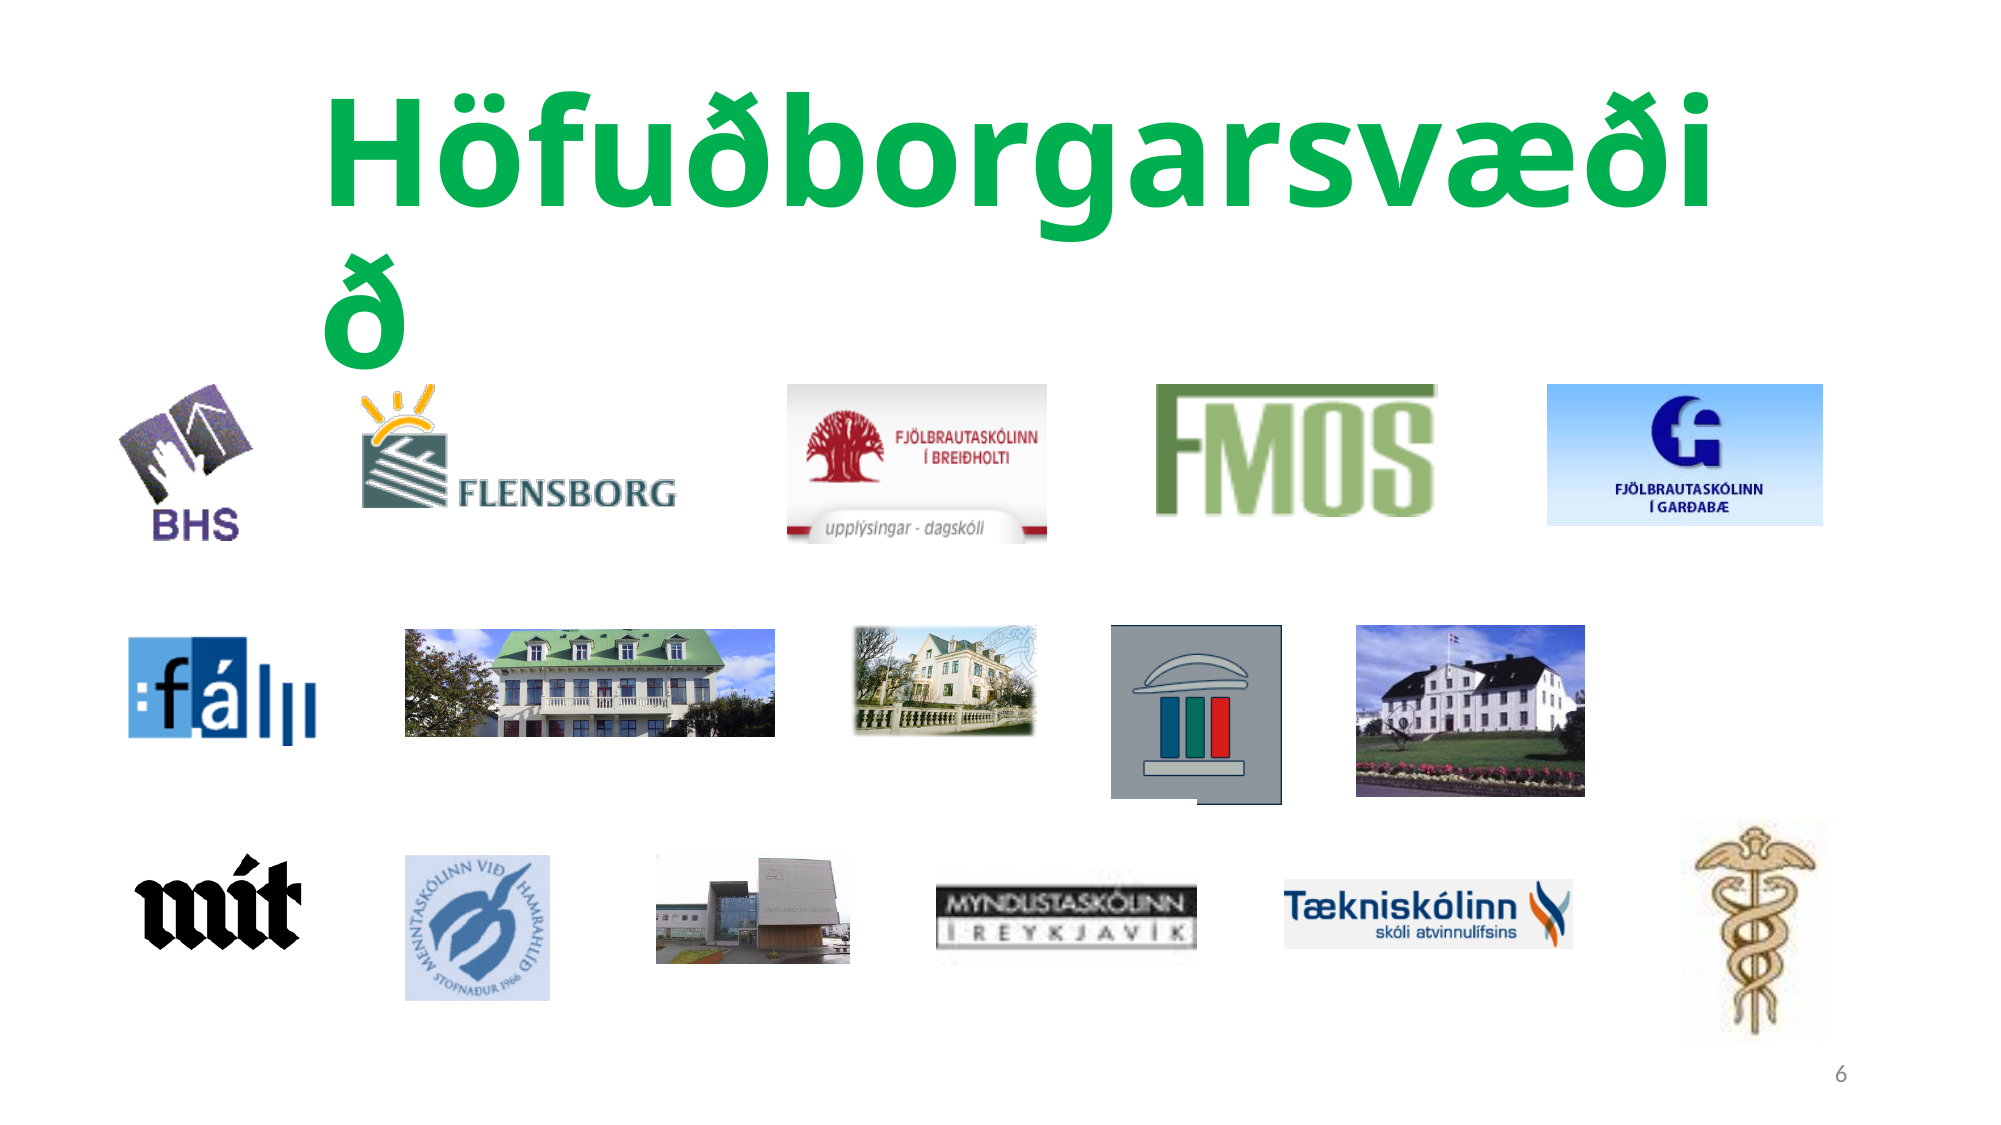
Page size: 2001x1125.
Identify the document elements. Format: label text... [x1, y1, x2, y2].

title Höfuðborgarsvæðið [303, 144, 1755, 333]
picture [119, 629, 331, 746]
picture [405, 629, 775, 737]
picture [849, 625, 1037, 737]
slide_number 6 [1412, 1042, 1863, 1103]
picture [1356, 625, 1585, 797]
picture [936, 625, 1282, 1037]
picture [119, 780, 318, 980]
picture [1681, 819, 1828, 1043]
picture [1156, 384, 1438, 518]
picture [361, 384, 678, 508]
picture [1547, 384, 1823, 526]
picture [1284, 879, 1573, 950]
picture [119, 384, 253, 541]
picture [656, 855, 850, 964]
picture [787, 384, 1047, 544]
picture [405, 855, 550, 1001]
